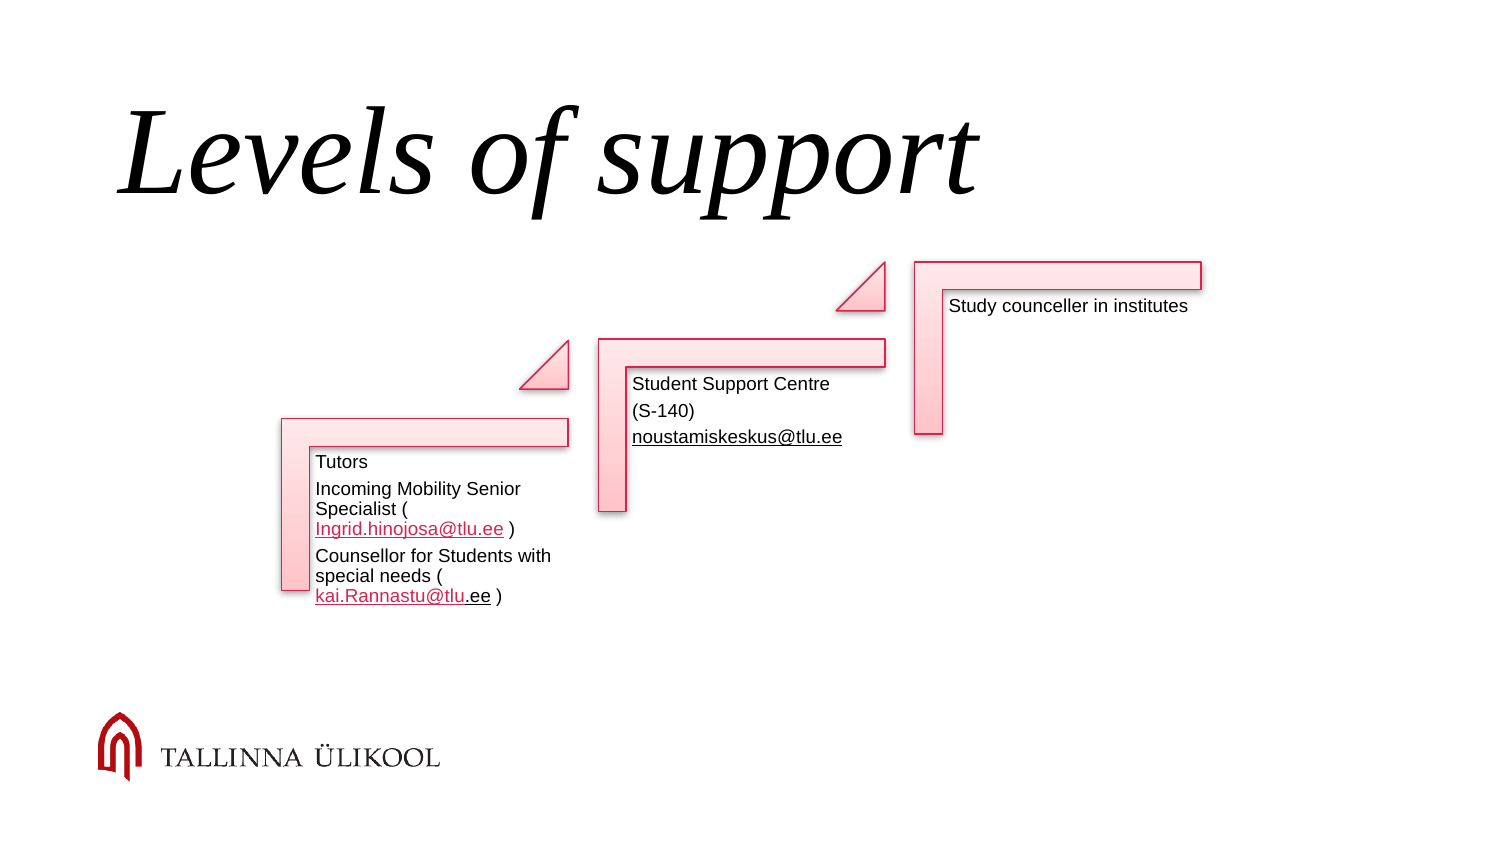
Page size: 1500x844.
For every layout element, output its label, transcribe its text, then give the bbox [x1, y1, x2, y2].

picture [98, 711, 440, 782]
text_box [155, 261, 1327, 675]
title Levels of support [103, 96, 1397, 245]
